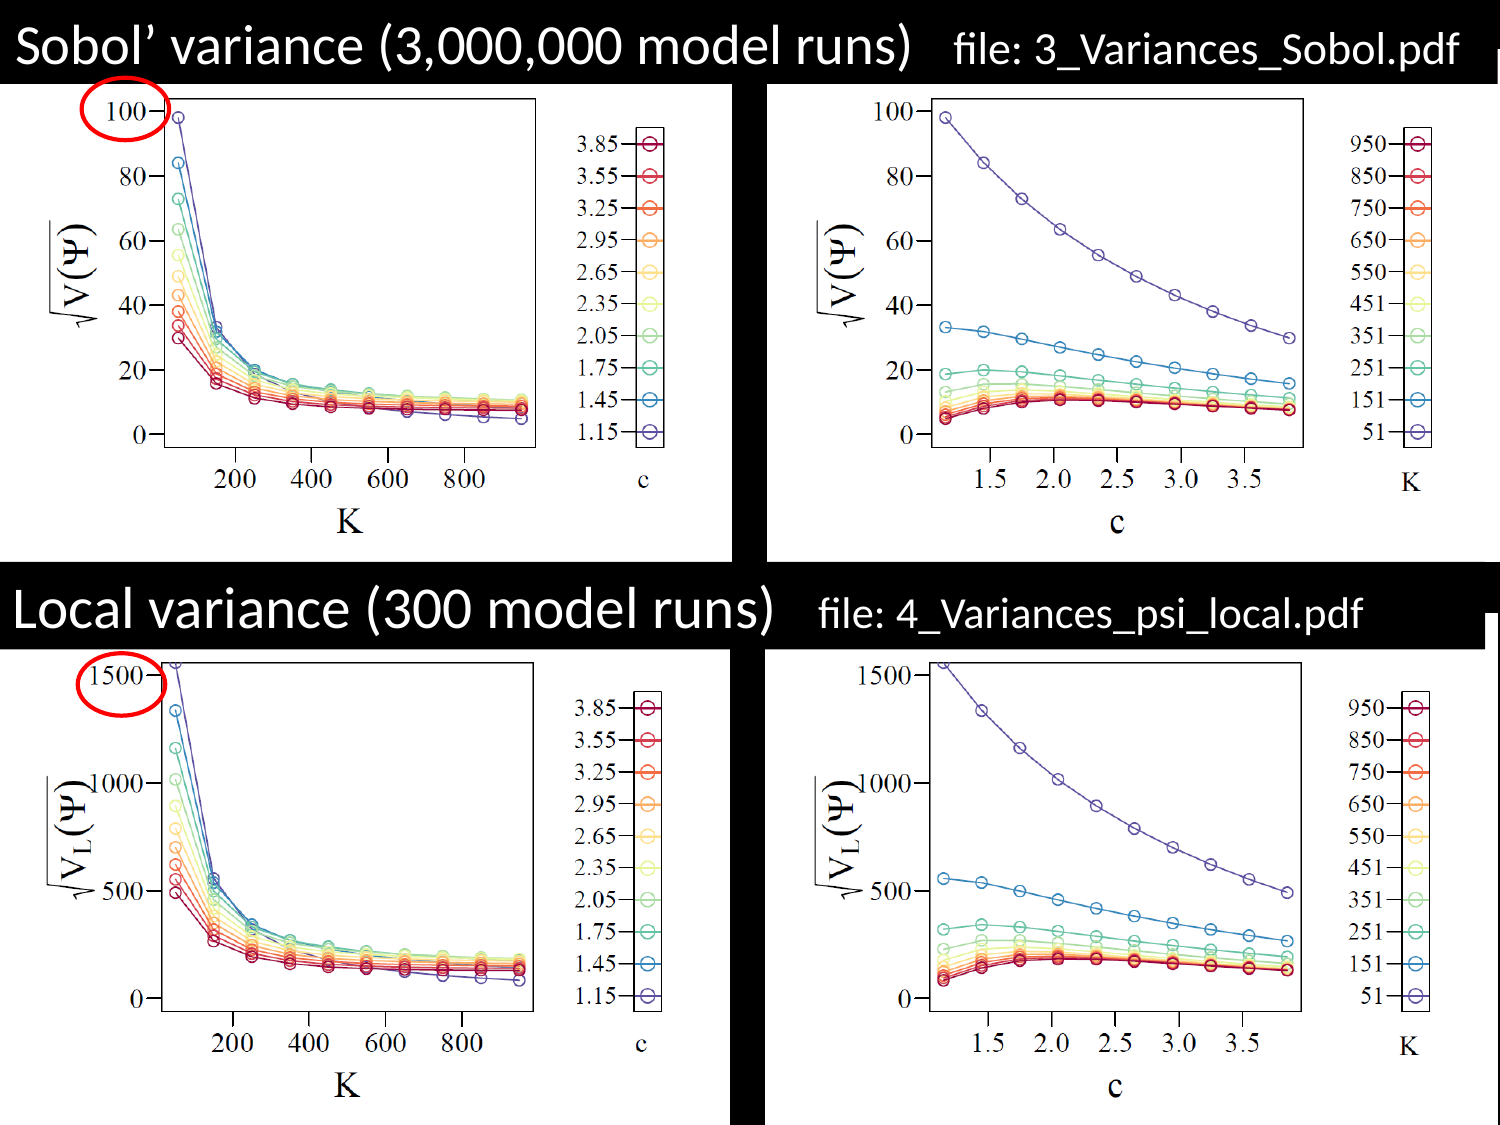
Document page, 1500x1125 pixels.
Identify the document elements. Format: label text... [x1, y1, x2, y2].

picture [767, 49, 1500, 562]
picture [765, 613, 1498, 1125]
text_box Local variance (300 model runs) file: 4_Variances_psi_local.pdf [0, 561, 1486, 650]
list Sobol’ variance (3,000,000 model runs) file: 3_Variances_Sobol.pdf [0, 0, 1498, 84]
picture [0, 49, 733, 562]
picture [0, 613, 730, 1125]
